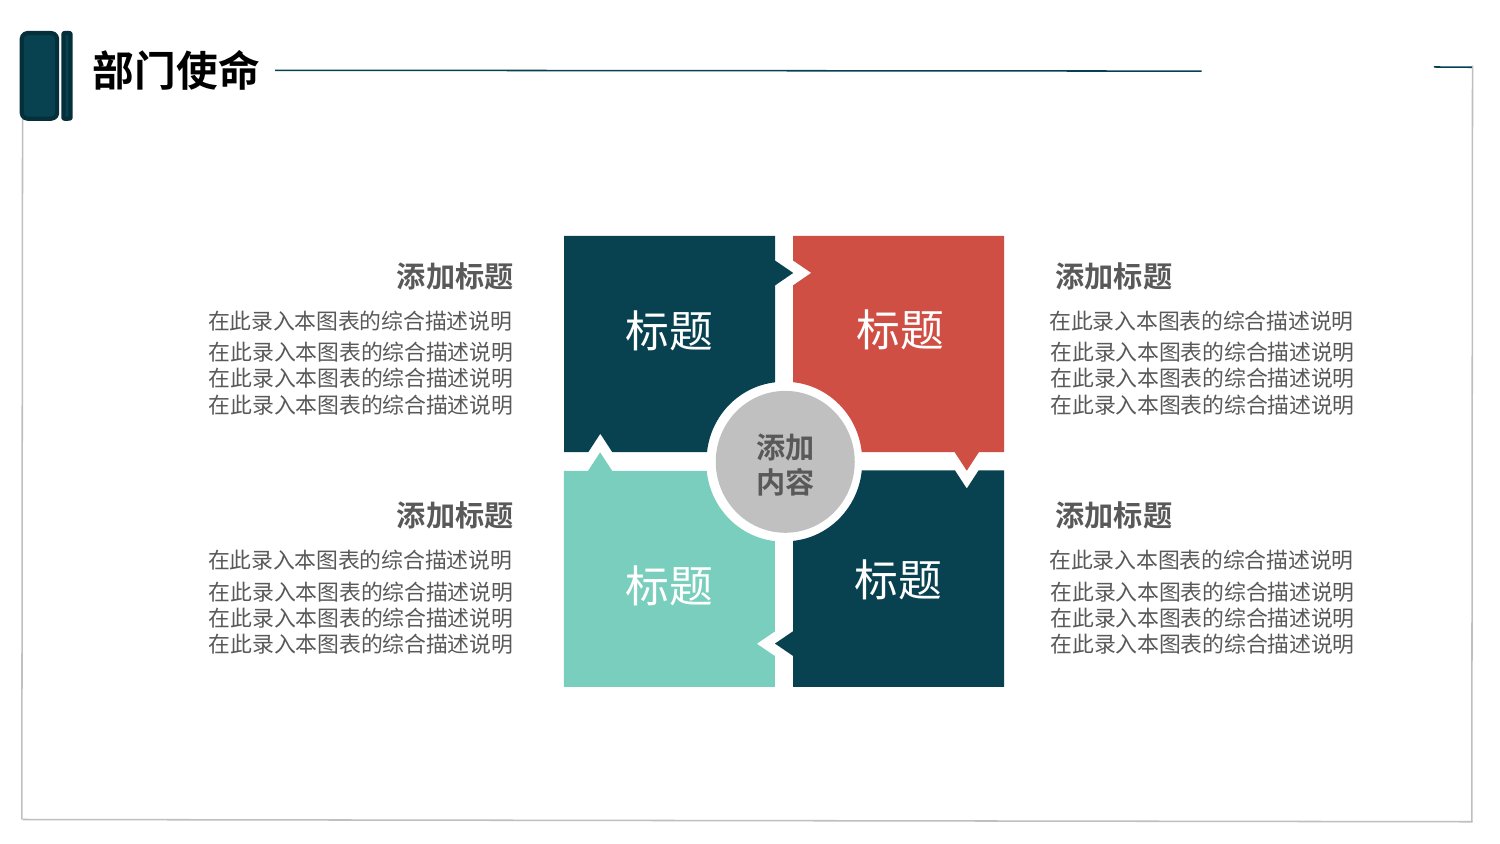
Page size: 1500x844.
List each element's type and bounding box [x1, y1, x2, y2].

text_box [21, 32, 1473, 823]
